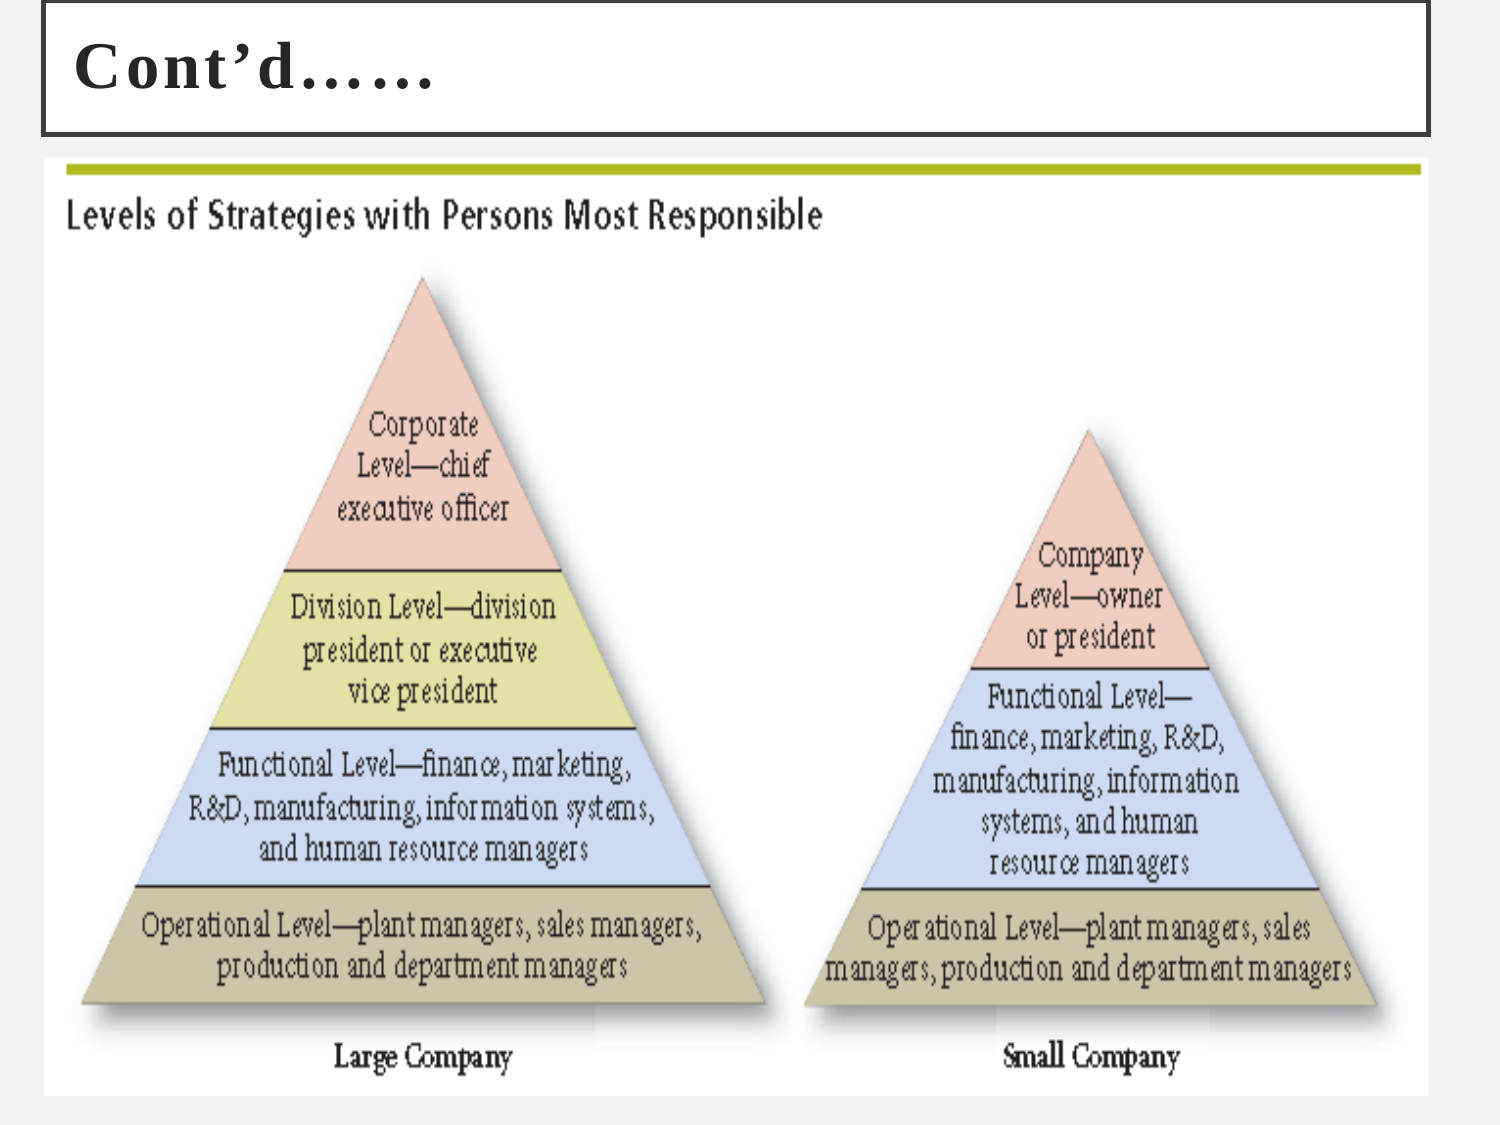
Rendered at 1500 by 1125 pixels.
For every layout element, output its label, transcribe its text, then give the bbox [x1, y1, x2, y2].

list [43, 157, 1429, 1096]
title Cont’d…… [41, 0, 1431, 137]
